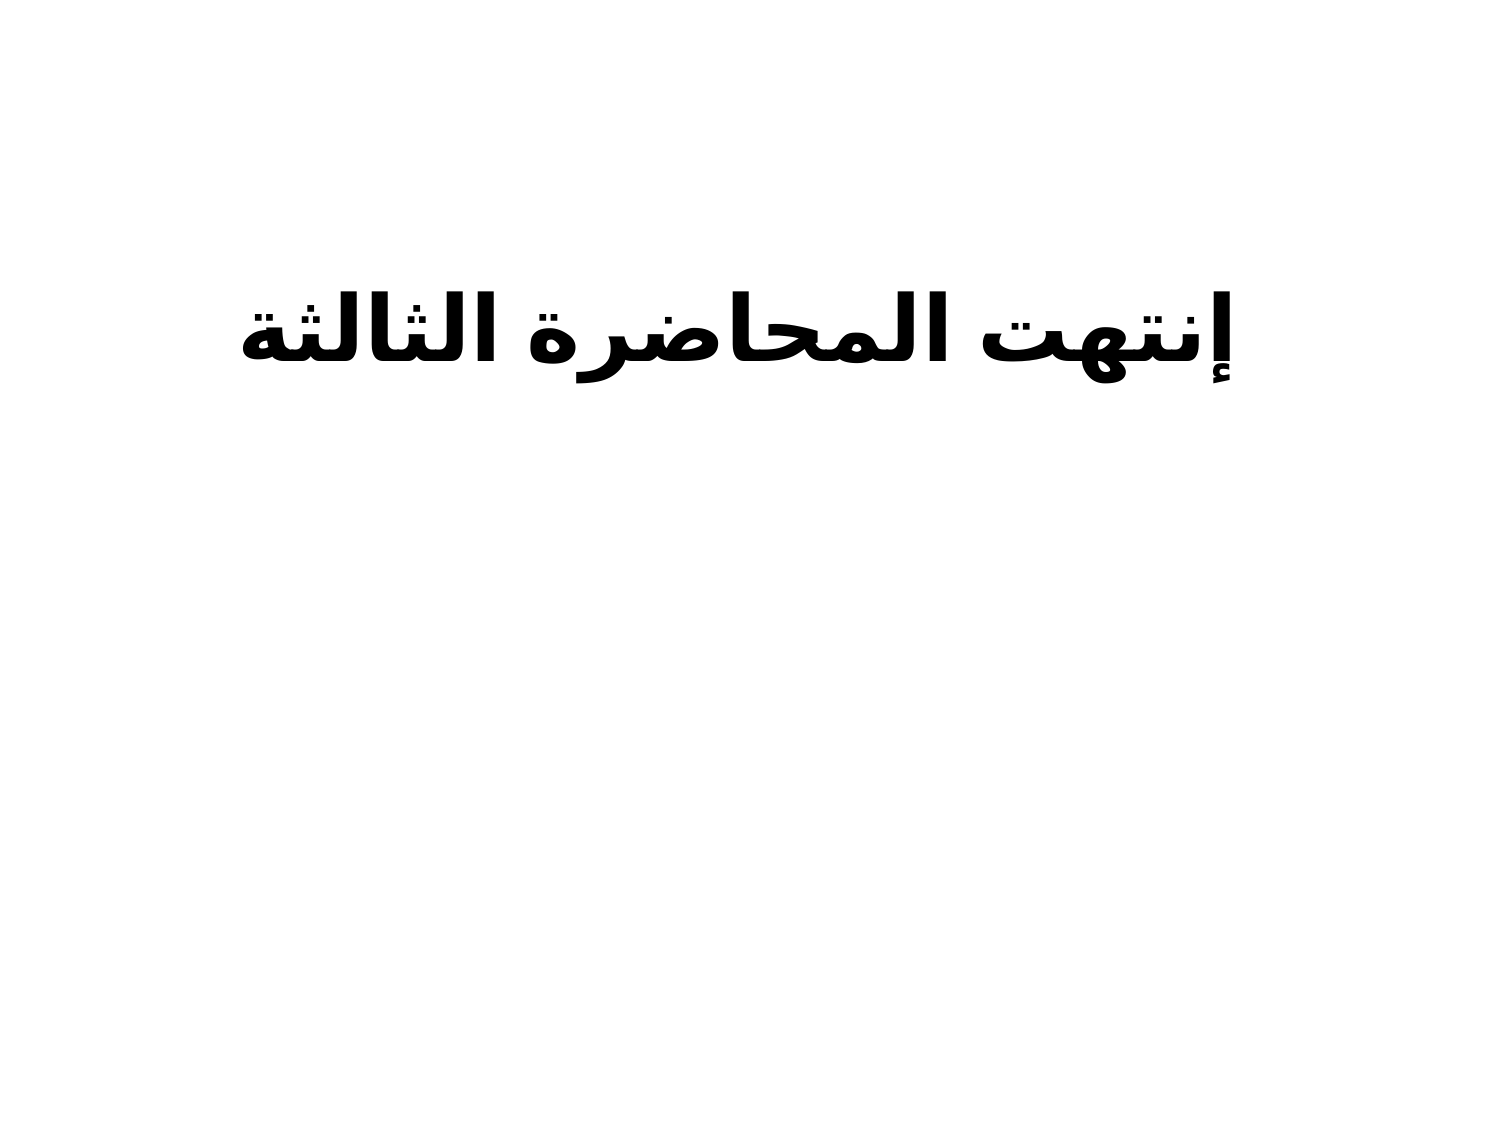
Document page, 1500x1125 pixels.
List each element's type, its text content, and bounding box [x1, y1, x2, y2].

list إنتهت المحاضرة الثالثة [75, 262, 1425, 1005]
